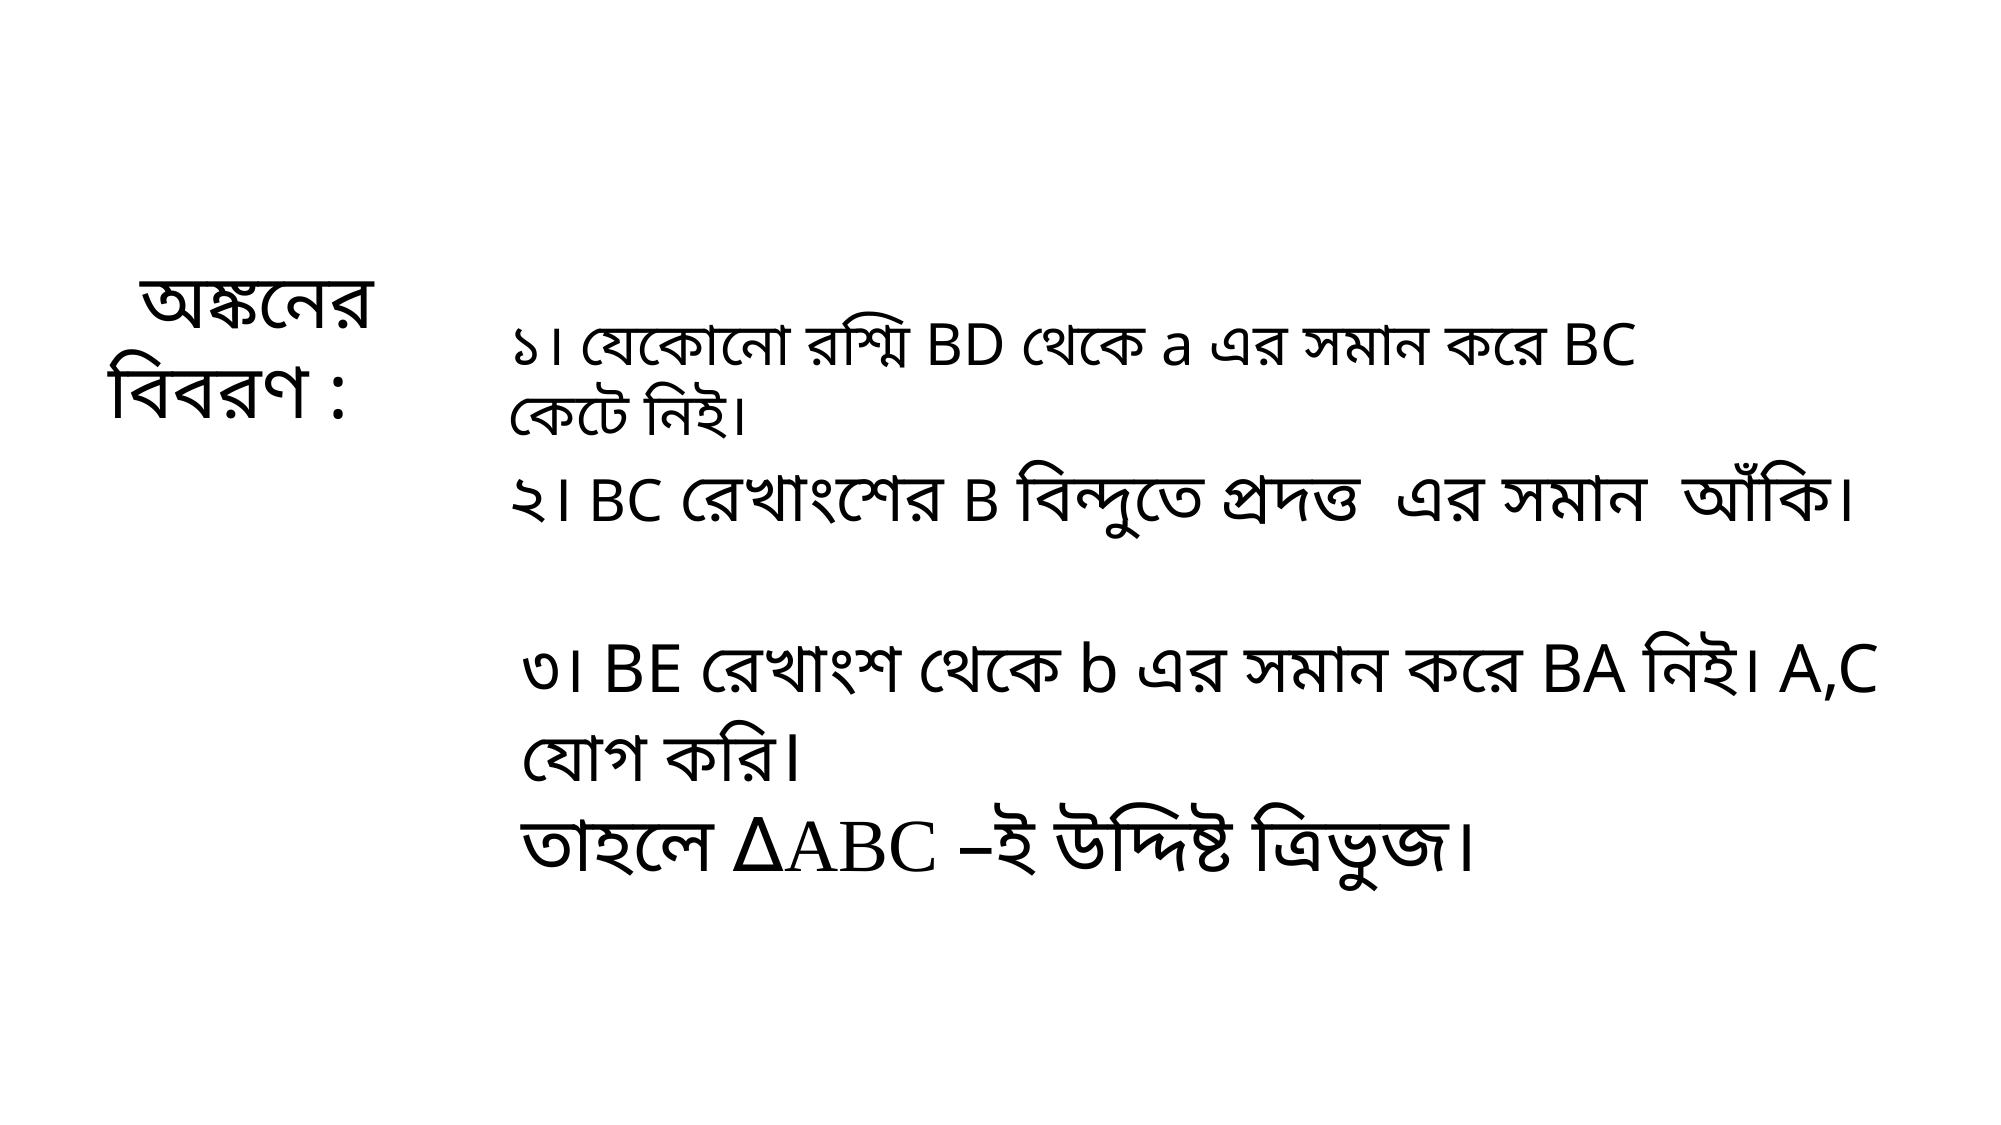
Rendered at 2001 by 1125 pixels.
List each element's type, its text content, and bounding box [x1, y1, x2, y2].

text_box অঙ্কনের বিবরণ : [38, 283, 477, 403]
text_box ১। যেকোনো রশ্মি BD থেকে a এর সমান করে BC কেটে নিই। [493, 300, 1700, 455]
text_box ৩। BE রেখাংশ থেকে b এর সমান করে BA নিই। A,C যোগ করি। তাহলে ∆ABC –ই উদ্দিষ্ট ত্রিভুজ। [506, 618, 1984, 894]
